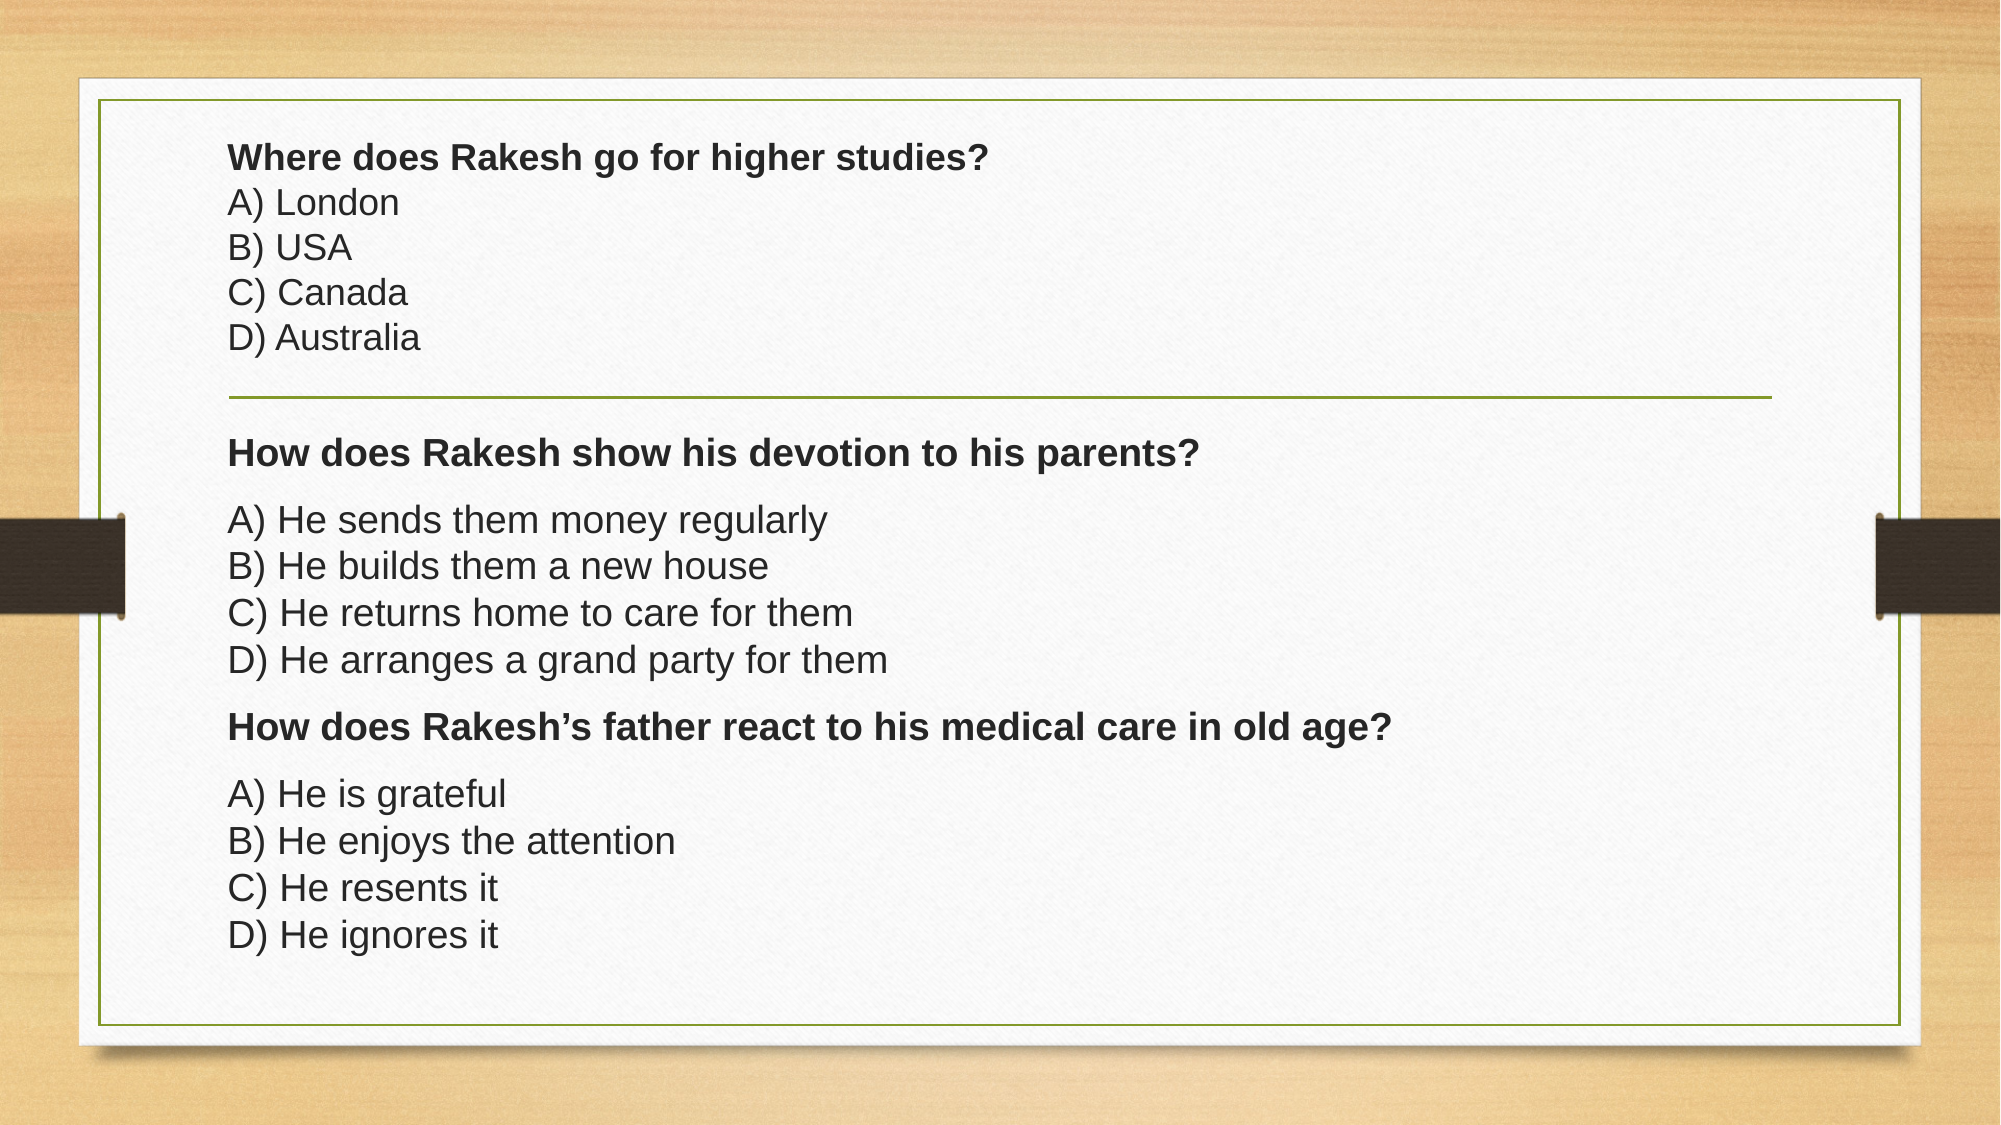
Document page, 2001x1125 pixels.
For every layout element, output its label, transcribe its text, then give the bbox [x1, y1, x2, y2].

picture [0, 0, 2001, 1125]
list How does Rakesh show his devotion to his parents? A) He sends them money regularly B) He builds them a new house C) He returns home to care for them D) He arranges a grand party for them How does Rakesh’s father react to his medical care in old age? A) He is grateful B) He enjoys the attention C) He resents it D) He ignores it [212, 419, 1788, 964]
title Where does Rakesh go for higher studies? A) London B) USA C) Canada D) Australia [212, 161, 1788, 375]
